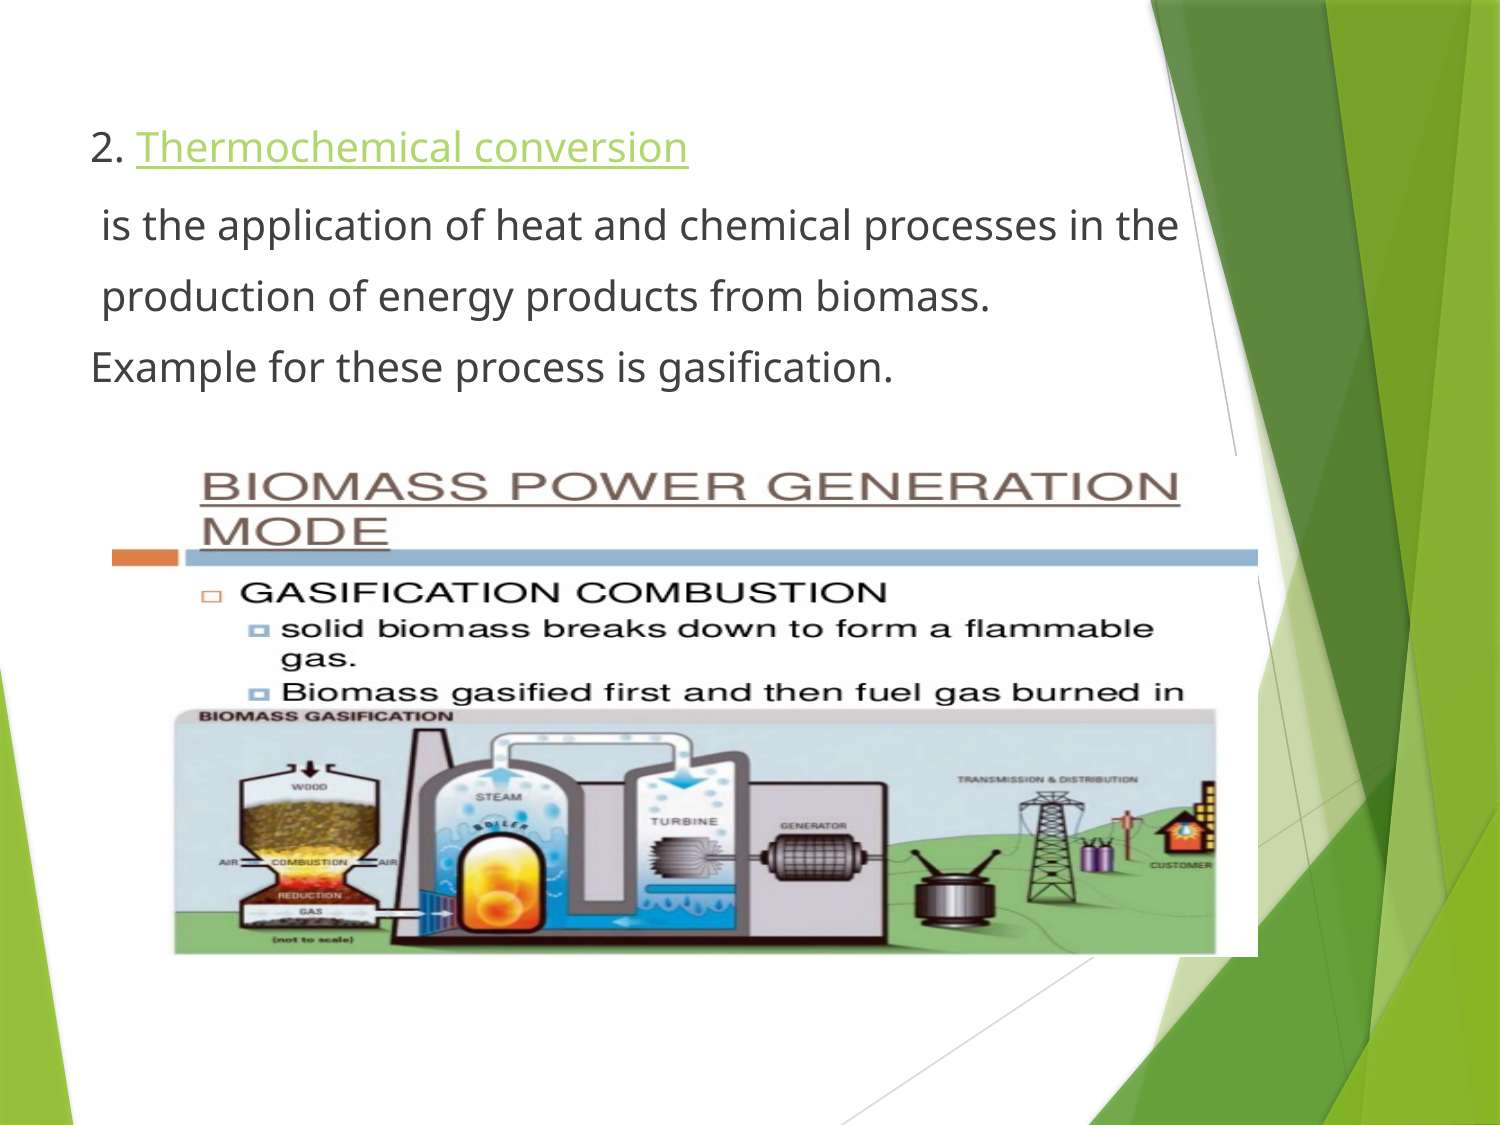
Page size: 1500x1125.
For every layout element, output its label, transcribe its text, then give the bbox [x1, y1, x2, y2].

list 2. Thermochemical conversion is the application of heat and chemical processes in the production of energy products from biomass. Example for these process is gasification. [75, 113, 1425, 1005]
picture [111, 455, 1259, 957]
